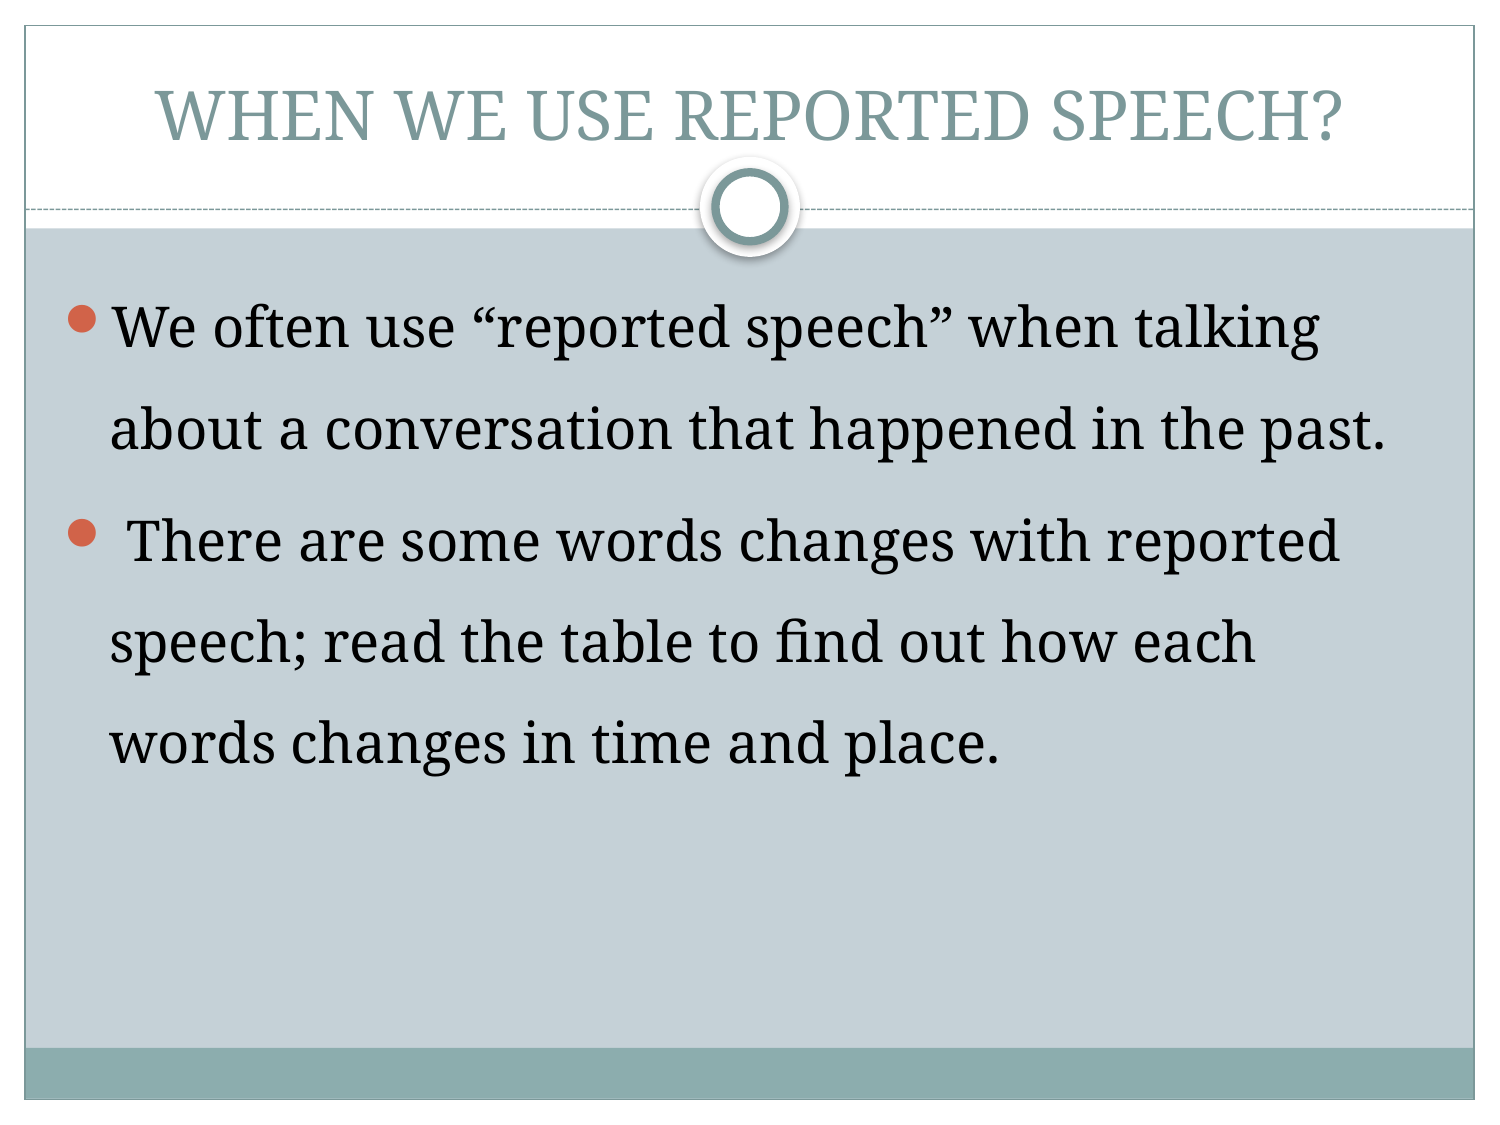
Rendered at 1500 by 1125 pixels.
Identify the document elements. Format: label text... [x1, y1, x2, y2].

list We often use “reported speech” when talking about a conversation that happened in the past. There are some words changes with reported speech; read the table to find out how each words changes in time and place. [49, 250, 1445, 1001]
title WHEN WE USE REPORTED SPEECH? [49, 37, 1450, 162]
